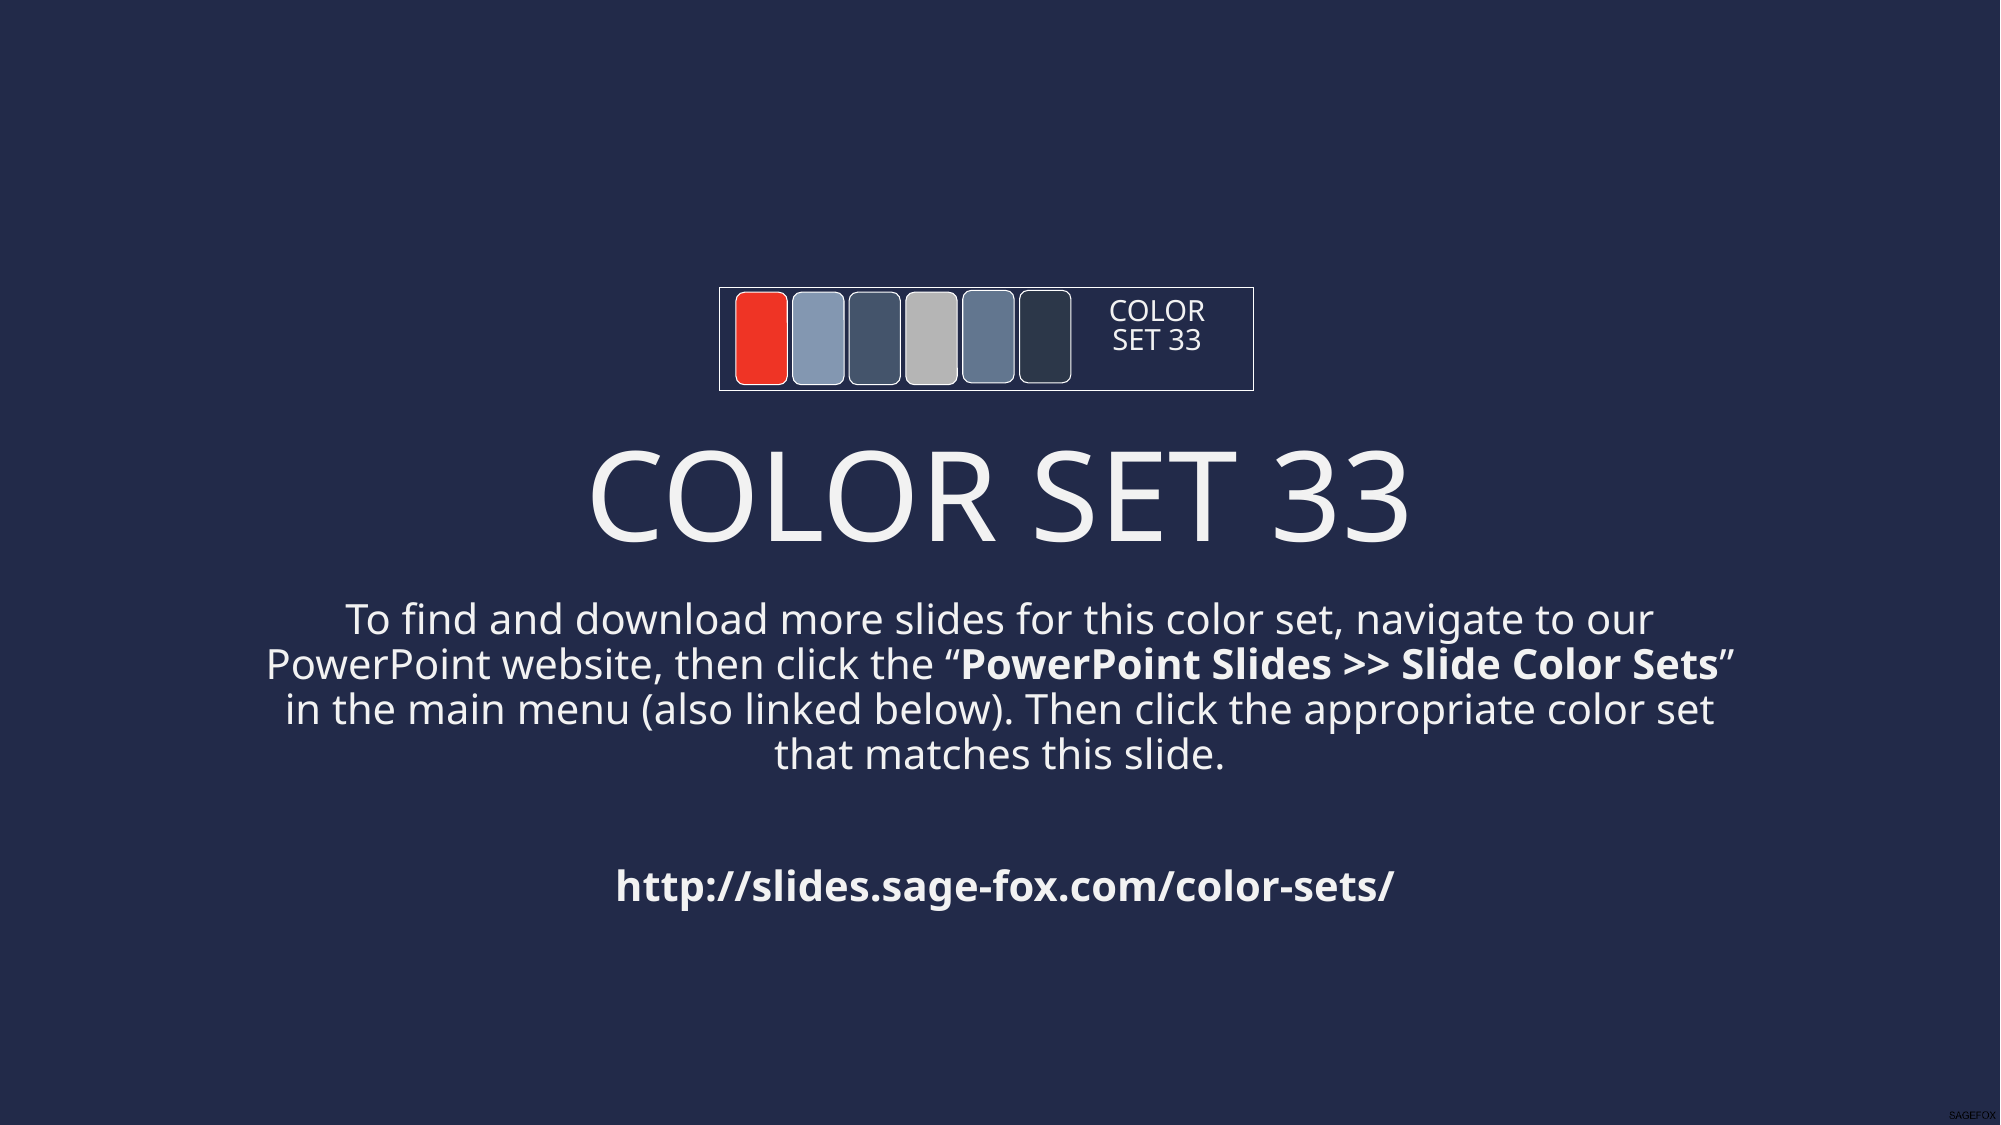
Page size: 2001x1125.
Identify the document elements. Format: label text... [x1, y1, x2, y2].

subtitle To find and download more slides for this color set, navigate to our PowerPoint website, then click the “PowerPoint Slides >> Slide Color Sets” in the main menu (also linked below). Then click the appropriate color set that matches this slide. http://slides.sage-fox.com/color-sets/ [249, 590, 1750, 863]
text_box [719, 287, 1254, 393]
title COLOR SET 33 [249, 184, 1750, 576]
picture [1924, 1102, 2000, 1123]
